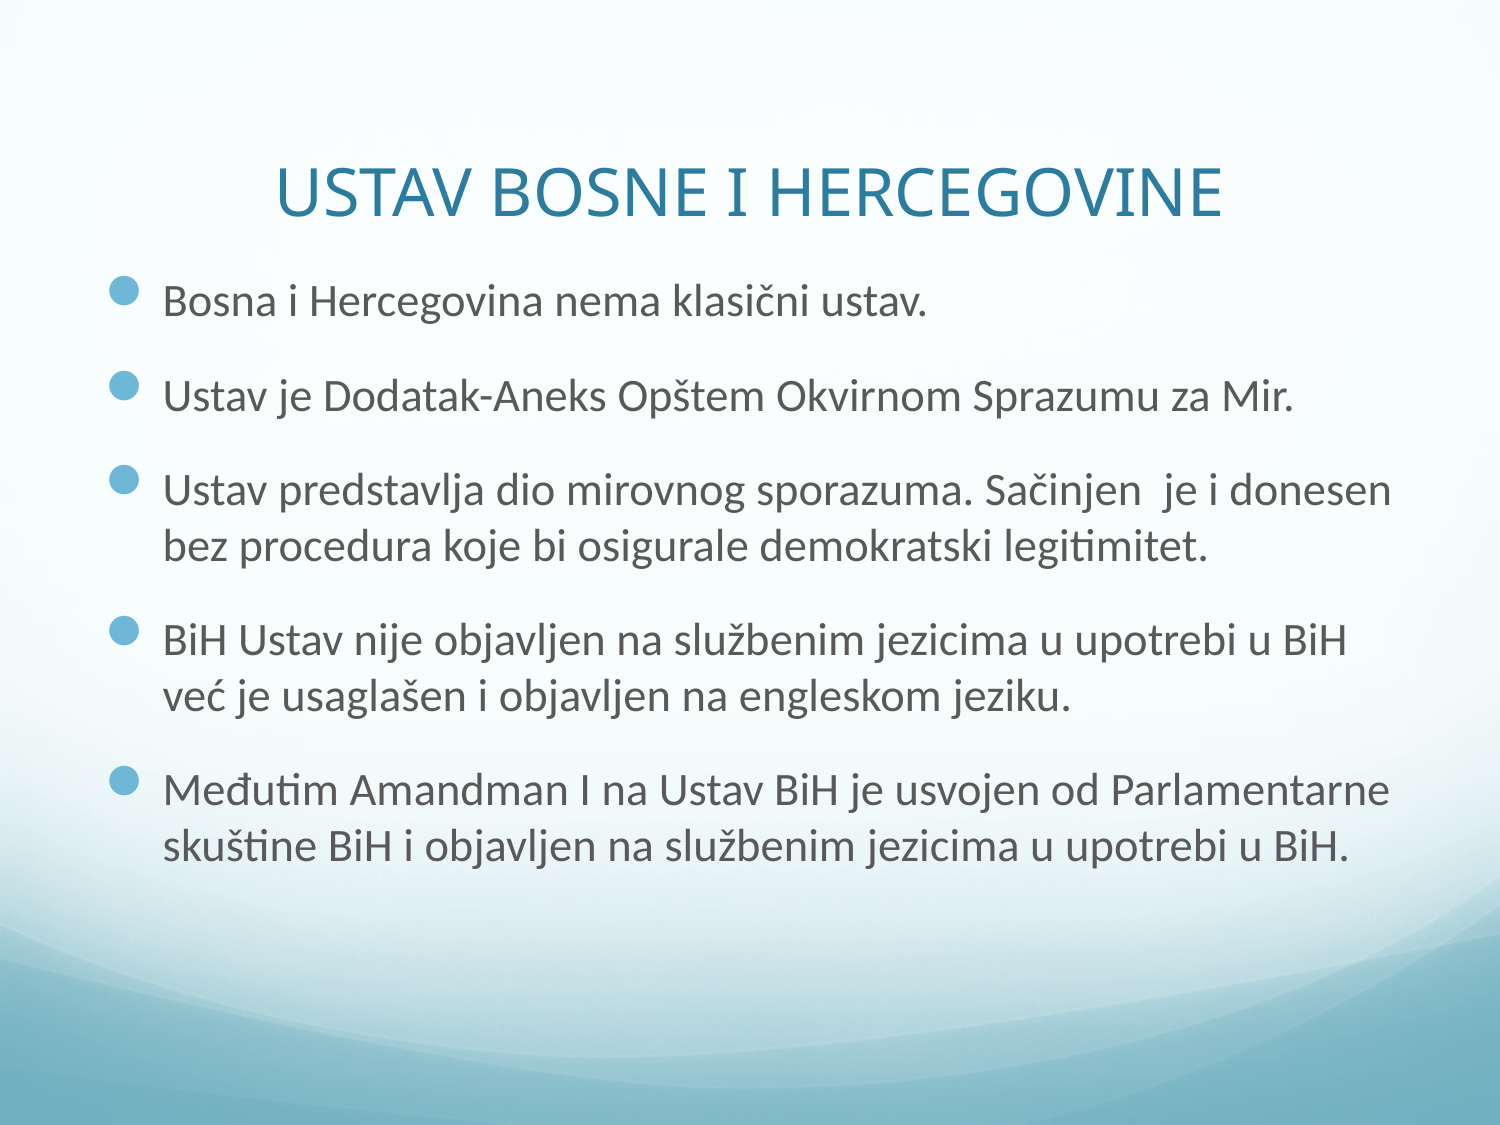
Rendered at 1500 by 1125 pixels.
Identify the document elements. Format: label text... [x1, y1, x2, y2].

list Bosna i Hercegovina nema klasični ustav. Ustav je Dodatak-Aneks Opštem Okvirnom Sprazumu za Mir. Ustav predstavlja dio mirovnog sporazuma. Sačinjen je i donesen bez procedura koje bi osigurale demokratski legitimitet. BiH Ustav nije objavljen na službenim jezicima u upotrebi u BiH već je usaglašen i objavljen na engleskom jeziku. Međutim Amandman I na Ustav BiH je usvojen od Parlamentarne skuštine BiH i objavljen na službenim jezicima u upotrebi u BiH. [90, 262, 1410, 975]
title USTAV BOSNE I HERCEGOVINE [90, 17, 1410, 237]
